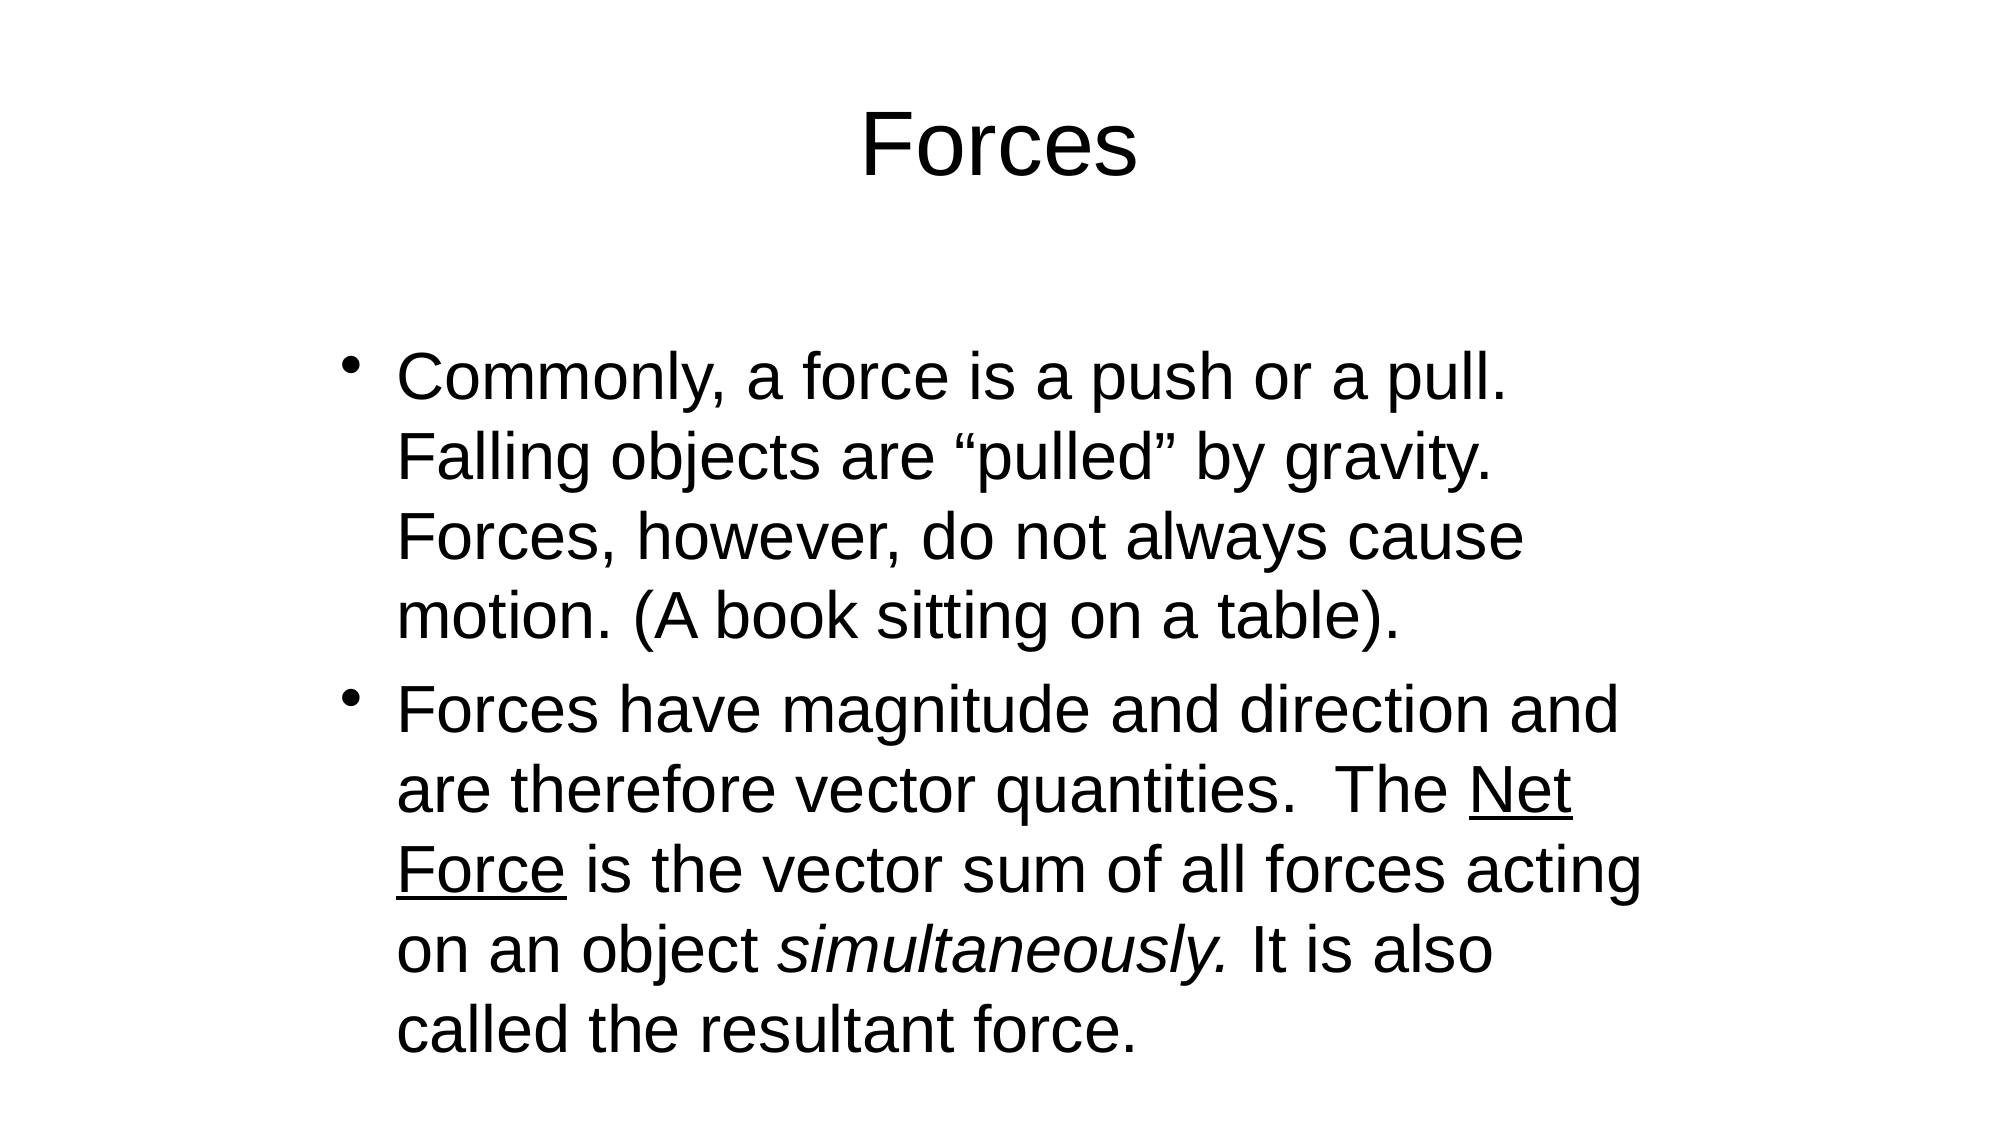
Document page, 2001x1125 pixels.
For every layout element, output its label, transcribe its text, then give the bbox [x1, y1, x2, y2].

title Forces [99, 45, 1900, 233]
list Commonly, a force is a push or a pull. Falling objects are “pulled” by gravity. Forces, however, do not always cause motion. (A book sitting on a table). Forces have magnitude and direction and are therefore vector quantities. The Net Force is the vector sum of all forces acting on an object simultaneously. It is also called the resultant force. [324, 324, 1675, 1125]
